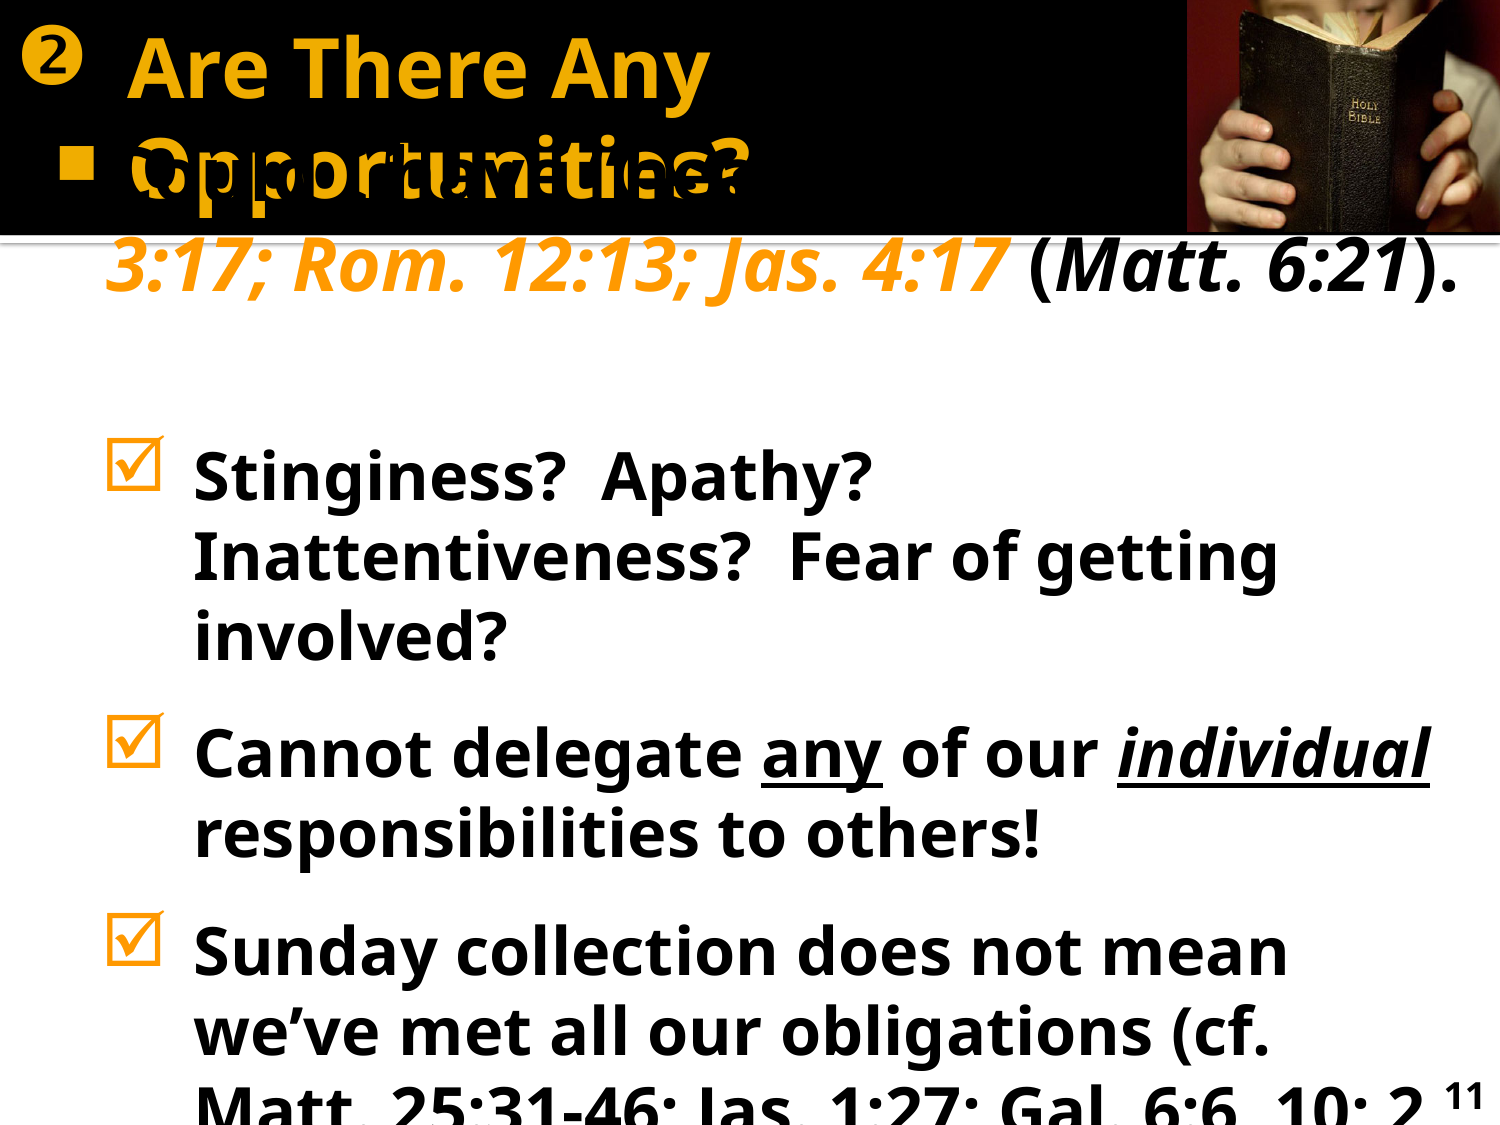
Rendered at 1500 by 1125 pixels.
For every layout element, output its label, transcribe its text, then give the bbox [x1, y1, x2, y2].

title Are There Any Opportunities? [0, 0, 1185, 231]
picture [1187, 0, 1500, 232]
list Could I have “heart trouble”? 1 Jn. 3:17; Rom. 12:13; Jas. 4:17 (Matt. 6:21). Stinginess? Apathy? Inattentiveness? Fear of getting involved? Cannot delegate any of our individual responsibilities to others! Sunday collection does not mean we’ve met all our obligations (cf. Matt. 25:31-46; Jas. 1:27; Gal. 6:6, 10; 2 Cor. 9:6). [24, 350, 1475, 1125]
text_box 11 [1428, 1064, 1500, 1124]
